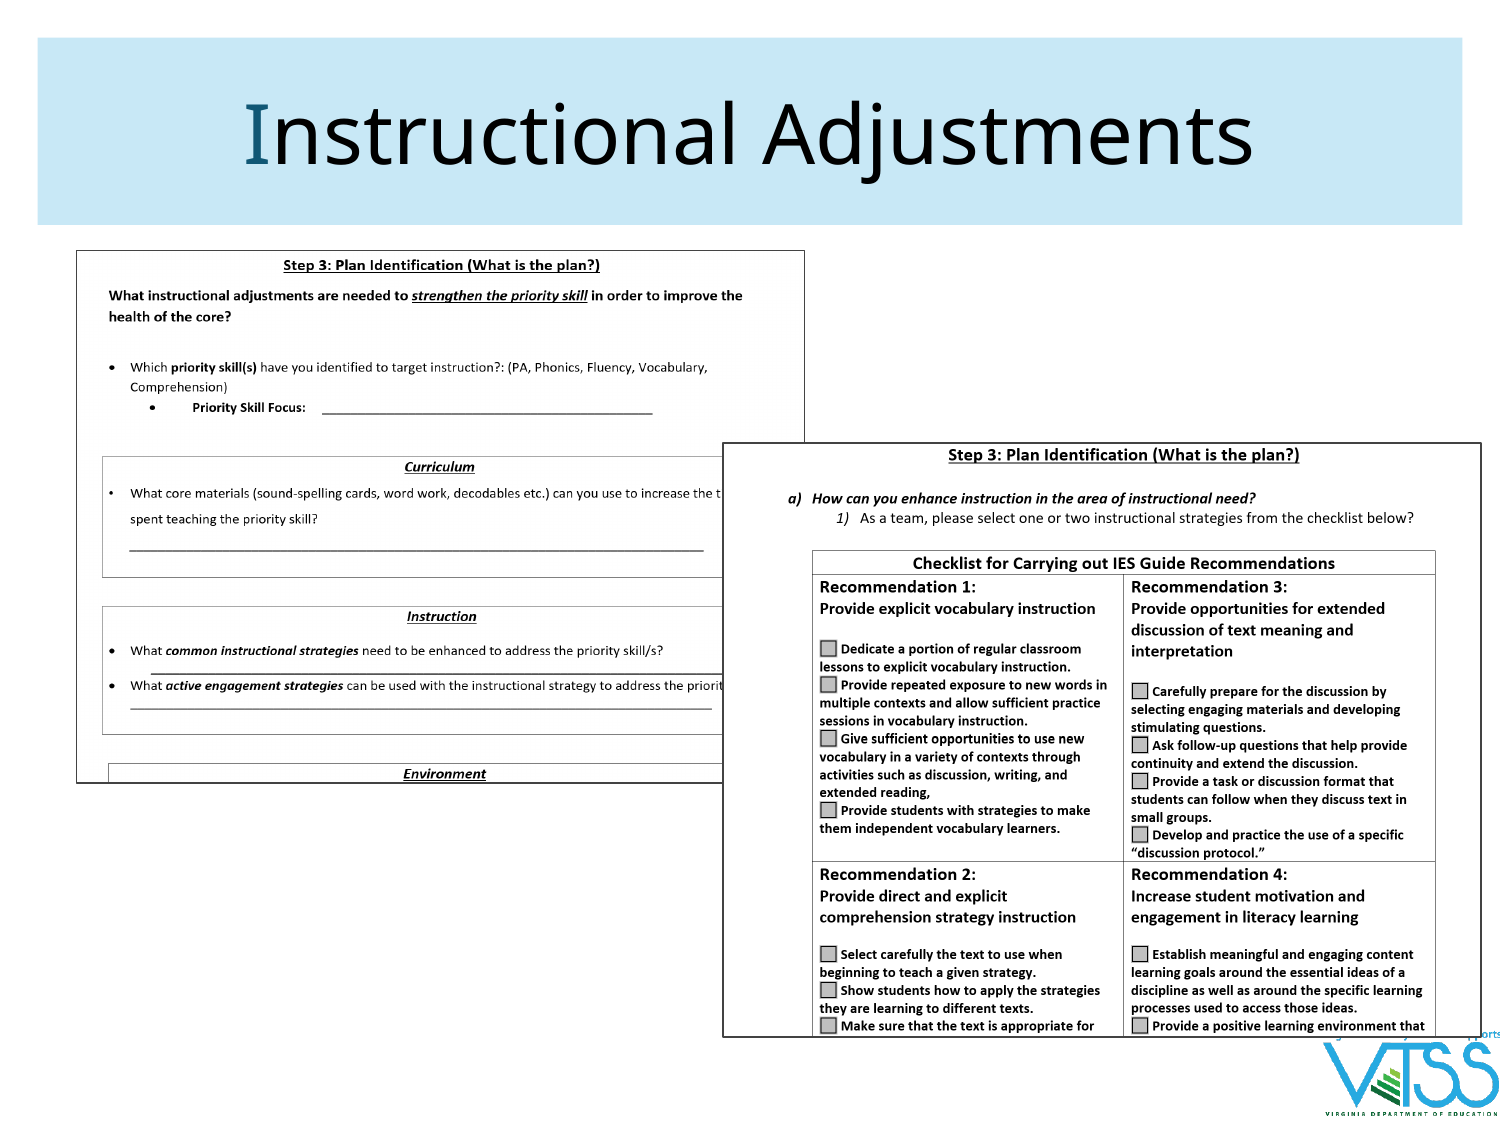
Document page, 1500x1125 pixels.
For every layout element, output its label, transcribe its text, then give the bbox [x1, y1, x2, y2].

title Instructional Adjustments [37, 37, 1463, 225]
picture [77, 251, 1481, 1037]
picture [1321, 1029, 1500, 1116]
